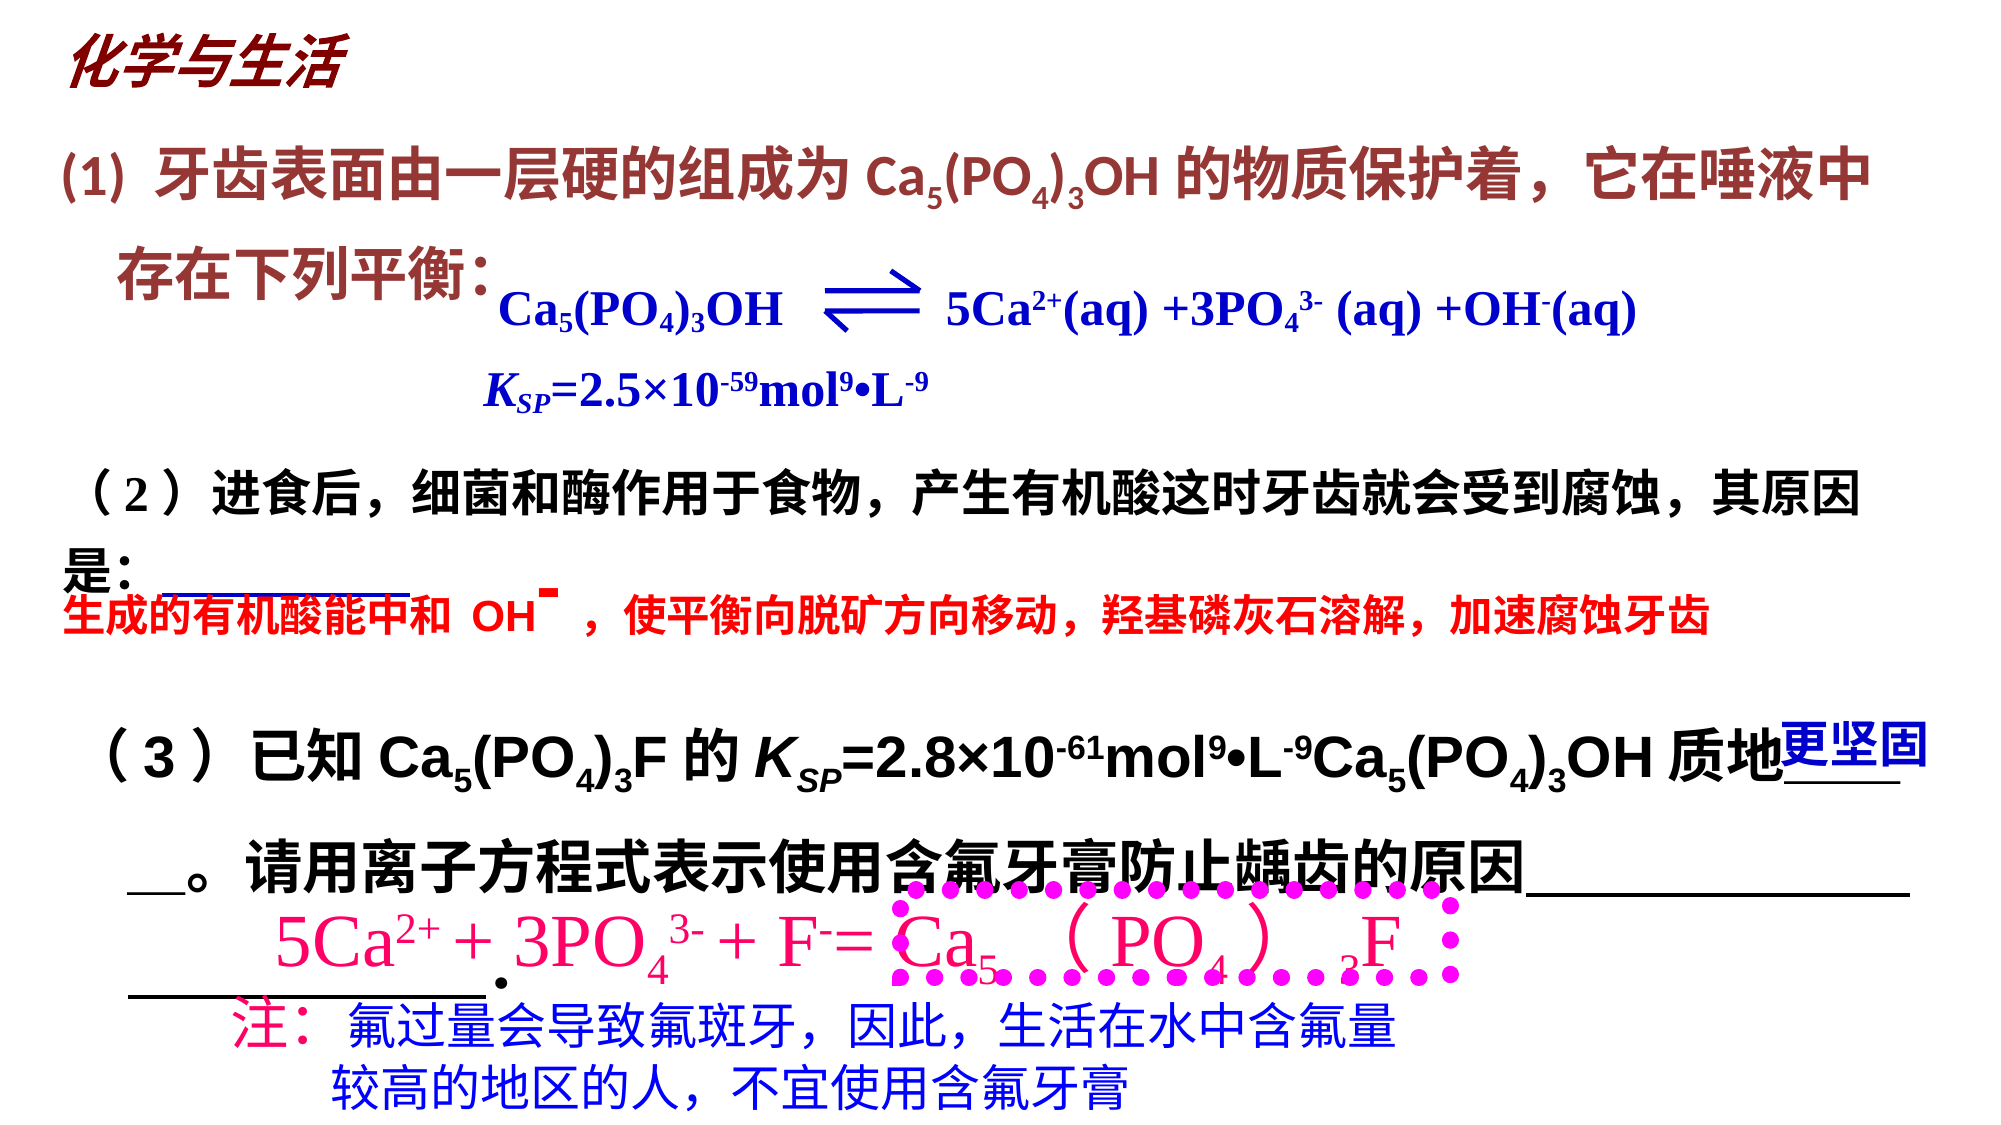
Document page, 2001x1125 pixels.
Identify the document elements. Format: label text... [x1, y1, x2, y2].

text_box 生成的有机酸能中和OH-，使平衡向脱矿方向移动，羟基磷灰石溶解，加速腐蚀牙齿 [47, 530, 1968, 648]
text_box Ca5(PO4)3OH 5Ca2+(aq) +3PO43- (aq) +OH-(aq) KSP=2.5×10-59mol9•L-9 [468, 238, 1821, 427]
text_box （3）已知Ca5(PO4)3F的KSP=2.8×10-61mol9•L-9Ca5(PO4)3OH质地＿＿＿。请用离子方程式表示使用含氟牙膏防止龋齿的原因 ． [56, 676, 1933, 1125]
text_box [259, 883, 1485, 990]
text_box （2）进食后，细菌和酶作用于食物，产生有机酸这时牙齿就会受到腐蚀，其原因是： [47, 436, 1933, 530]
text_box 注：氟过量会导致氟斑牙，因此，生活在水中含氟量 较高的地区的人，不宜使用含氟牙膏 [215, 978, 1860, 1124]
list (1) 牙齿表面由一层硬的组成为Ca5(PO4)3OH的物质保护着，它在唾液中存在下列平衡： [45, 105, 1923, 311]
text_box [841, 253, 903, 349]
text_box 更坚固 [1764, 705, 1945, 780]
